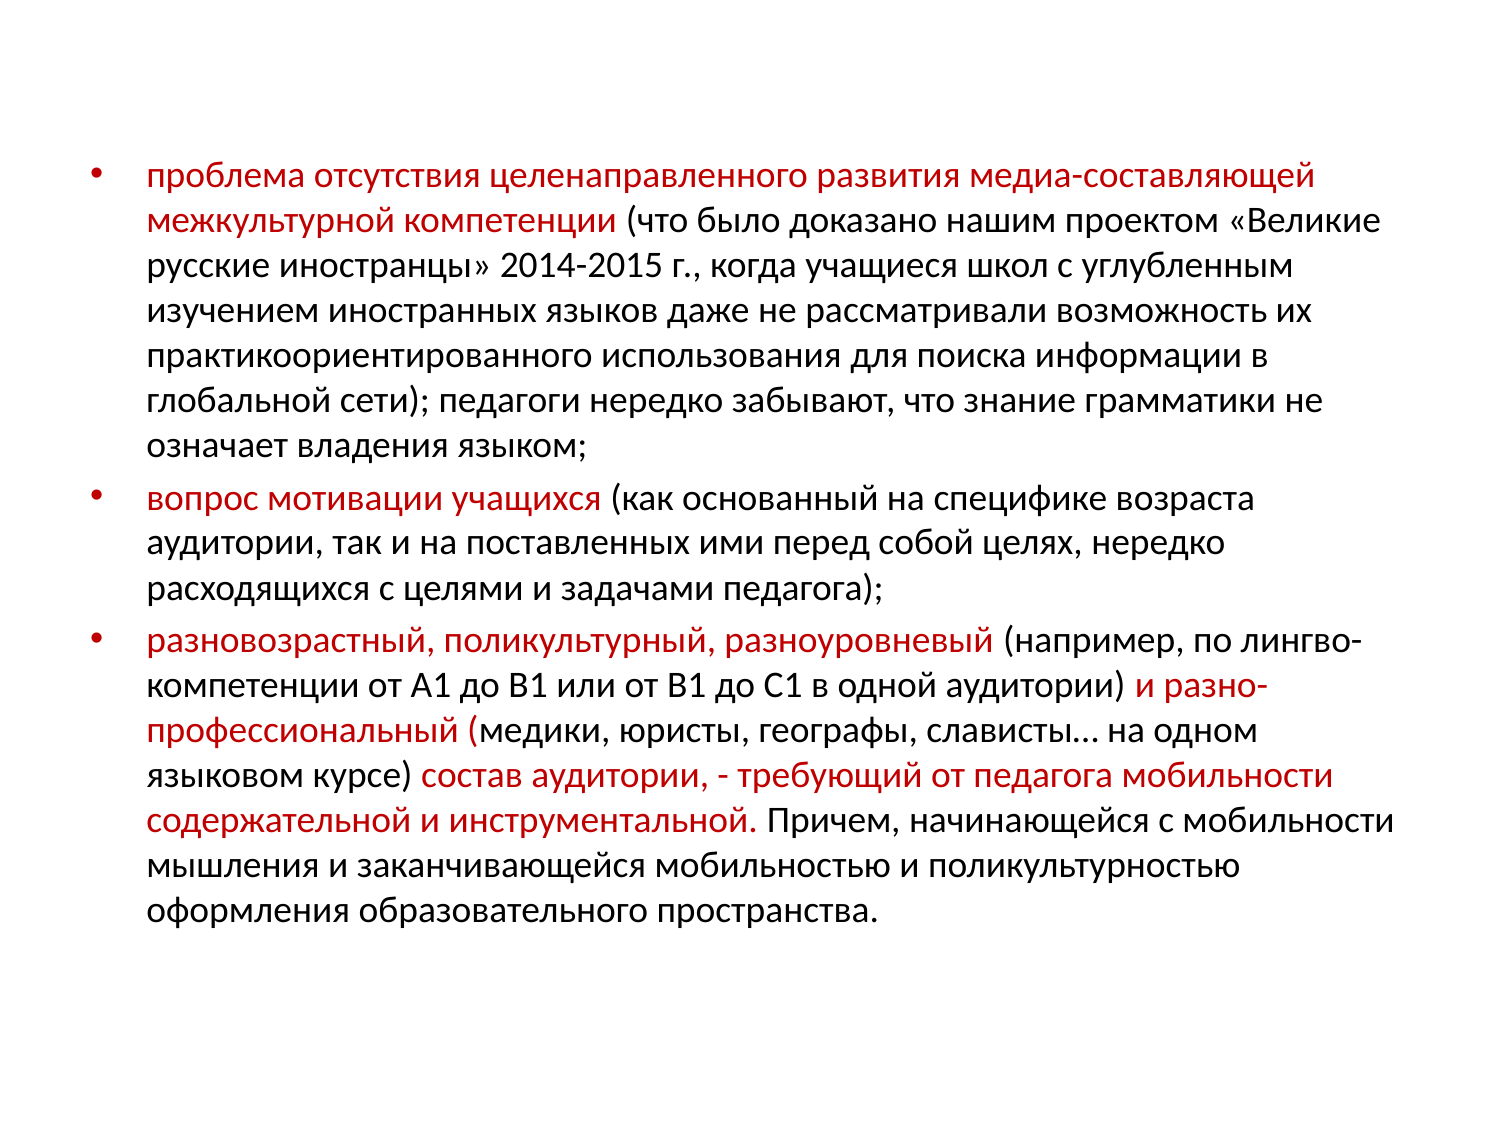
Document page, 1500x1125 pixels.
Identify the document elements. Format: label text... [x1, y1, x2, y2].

list проблема отсутствия целенаправленного развития медиа-составляющей межкультурной компетенции (что было доказано нашим проектом «Великие русские иностранцы» 2014-2015 г., когда учащиеся школ с углубленным изучением иностранных языков даже не рассматривали возможность их практикоориентированного использования для поиска информации в глобальной сети); педагоги нередко забывают, что знание грамматики не означает владения языком; вопрос мотивации учащихся (как основанный на специфике возраста аудитории, так и на поставленных ими перед собой целях, нередко расходящихся с целями и задачами педагога); разновозрастный, поликультурный, разноуровневый (например, по лингво-компетенции от А1 до В1 или от В1 до С1 в одной аудитории) и разно-профессиональный (медики, юристы, географы, слависты… на одном языковом курсе) состав аудитории, - требующий от педагога мобильности содержательной и инструментальной. Причем, начинающейся с мобильности мышления и заканчивающейся мобильностью и поликультурностью оформления образовательного пространства. [75, 90, 1425, 1005]
